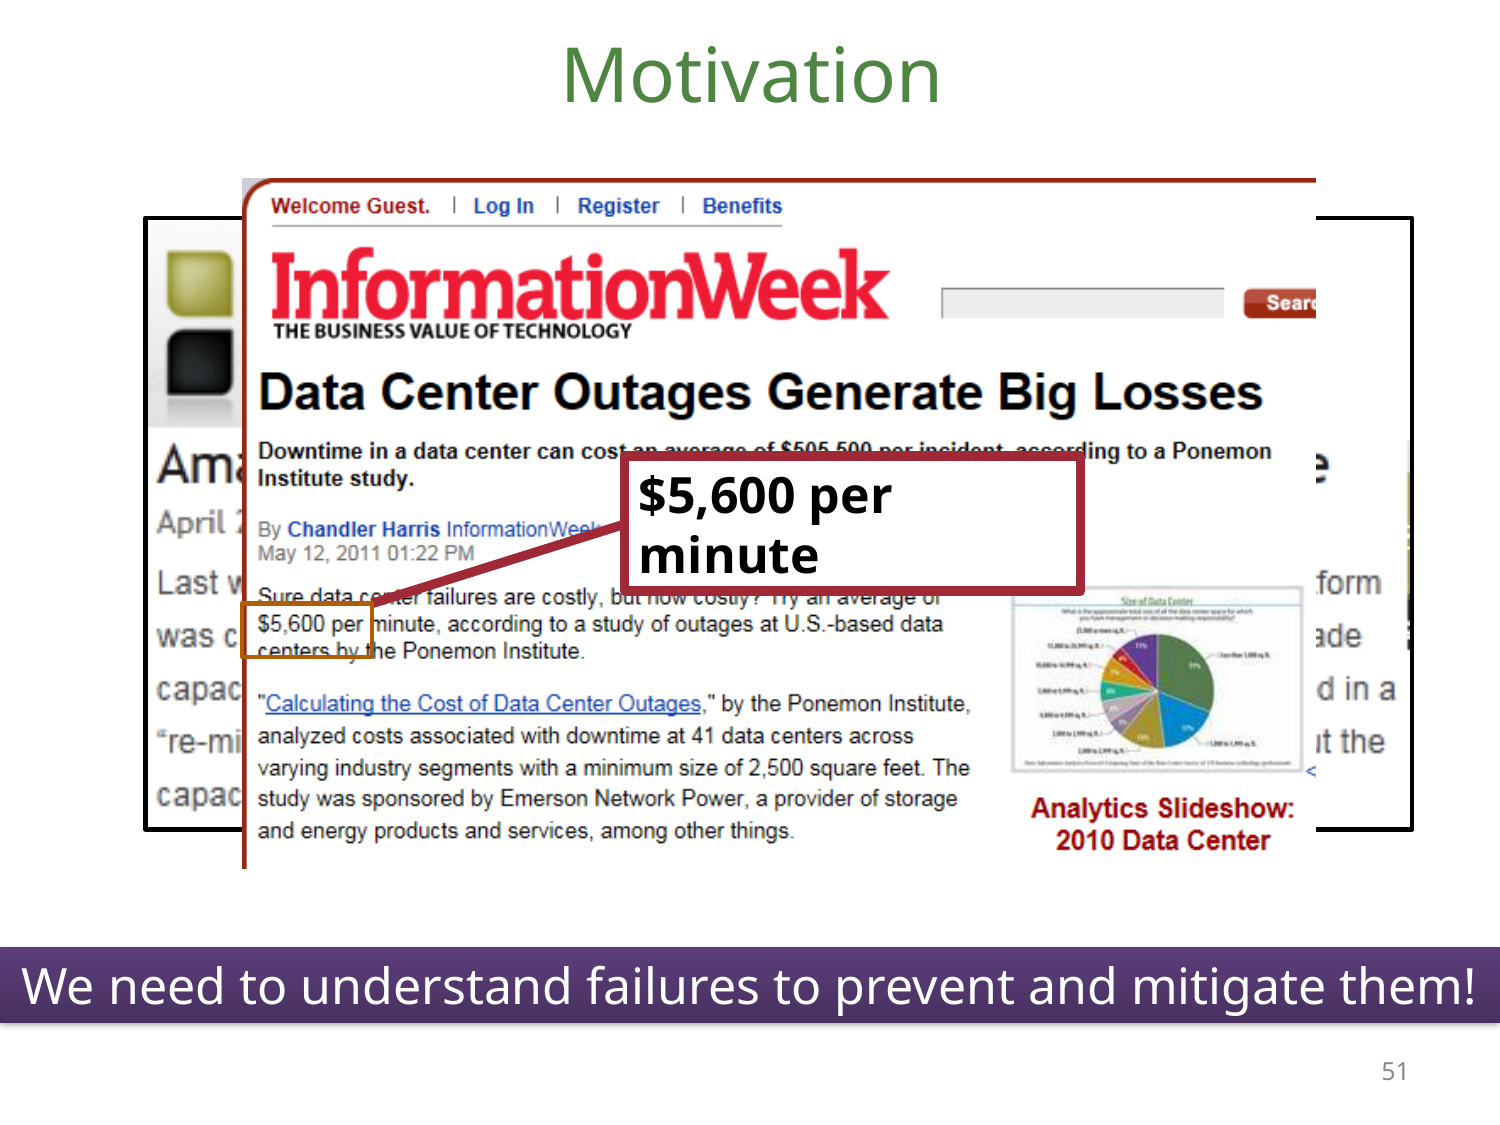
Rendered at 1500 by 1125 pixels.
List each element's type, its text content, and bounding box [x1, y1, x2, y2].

slide_number 51 [1074, 1042, 1425, 1103]
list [242, 178, 1316, 870]
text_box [371, 524, 625, 604]
picture [1316, 219, 1411, 828]
text_box We need to understand failures to prevent and mitigate them! [0, 947, 1500, 1023]
title Motivation [76, 19, 1427, 126]
picture [147, 219, 242, 828]
